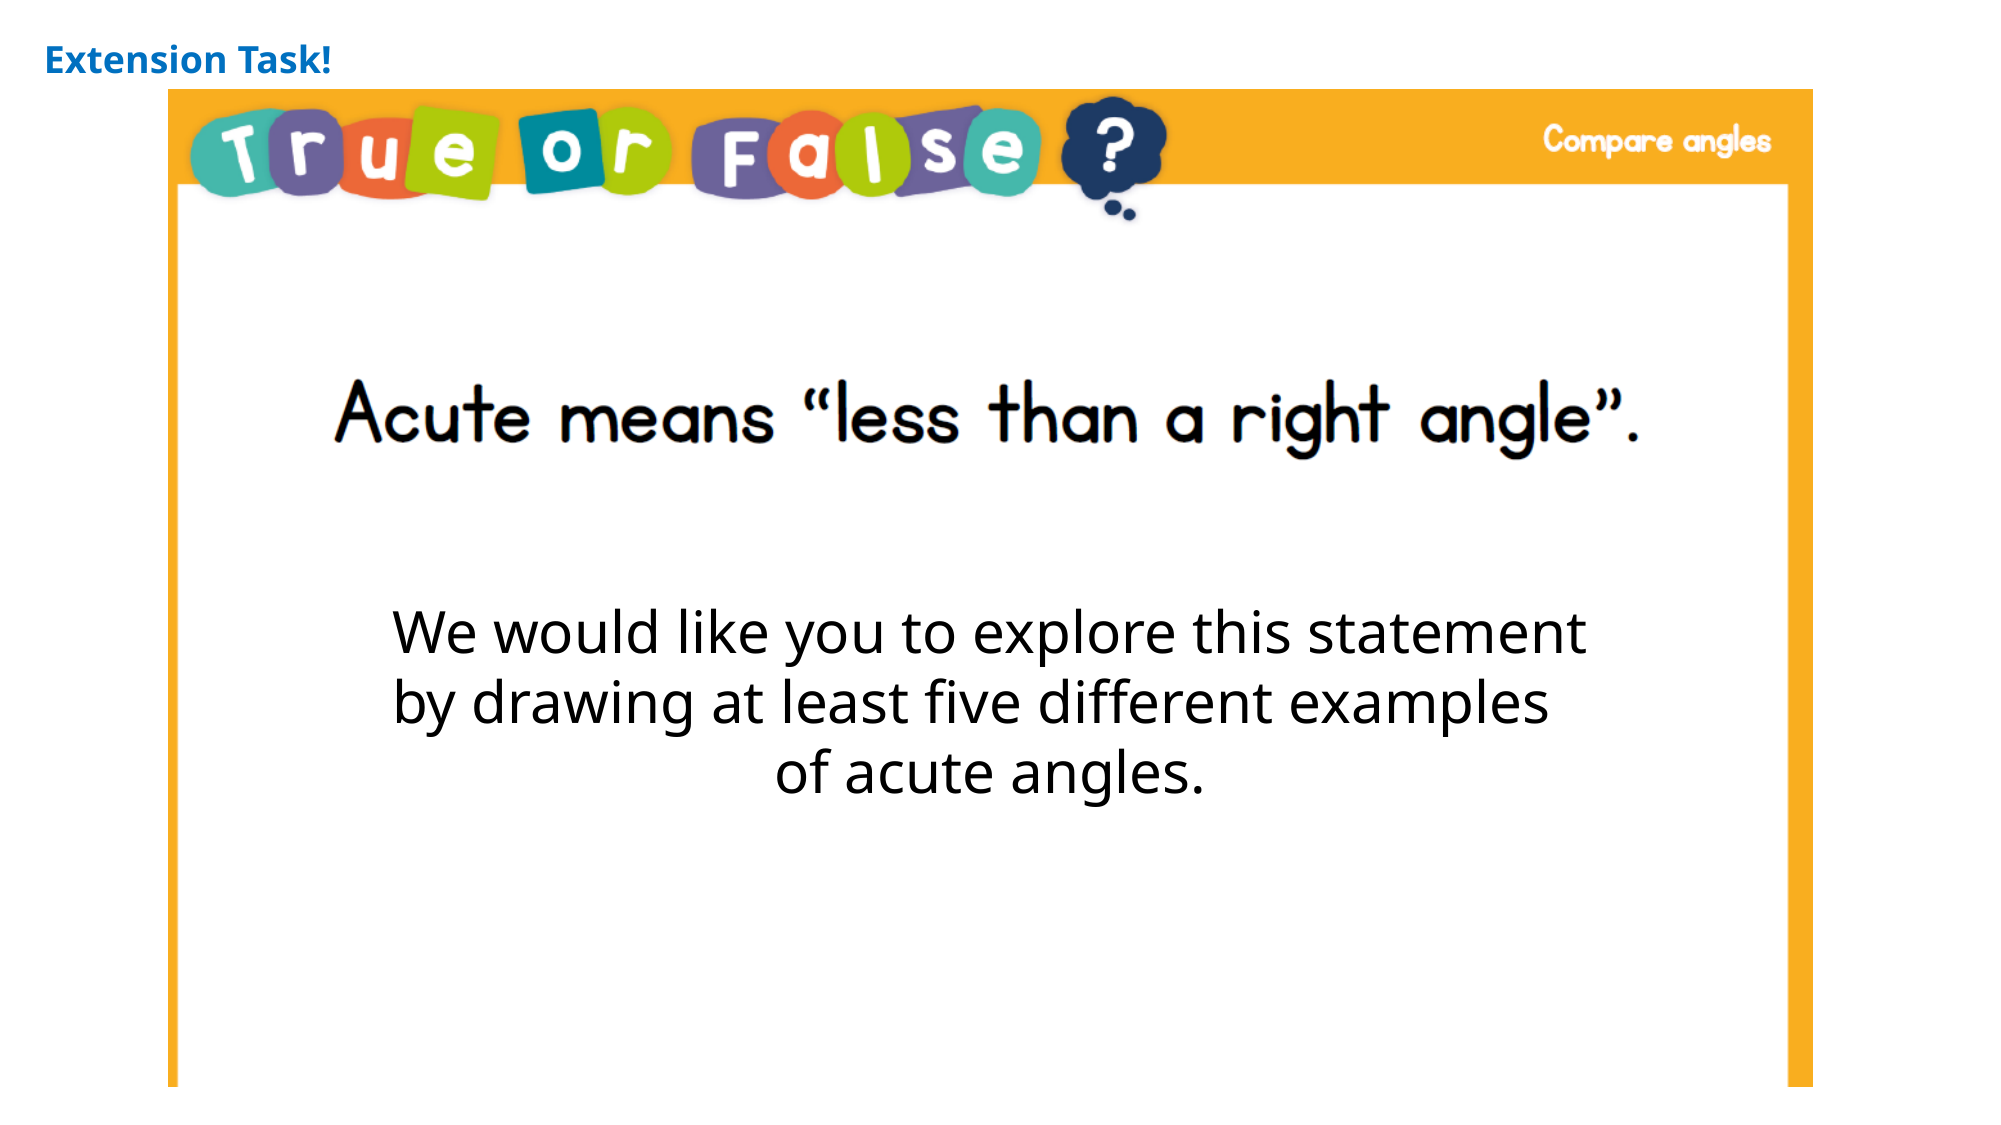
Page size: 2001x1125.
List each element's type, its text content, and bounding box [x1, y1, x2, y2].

picture [168, 89, 1813, 1087]
text_box Extension Task! [29, 29, 348, 89]
